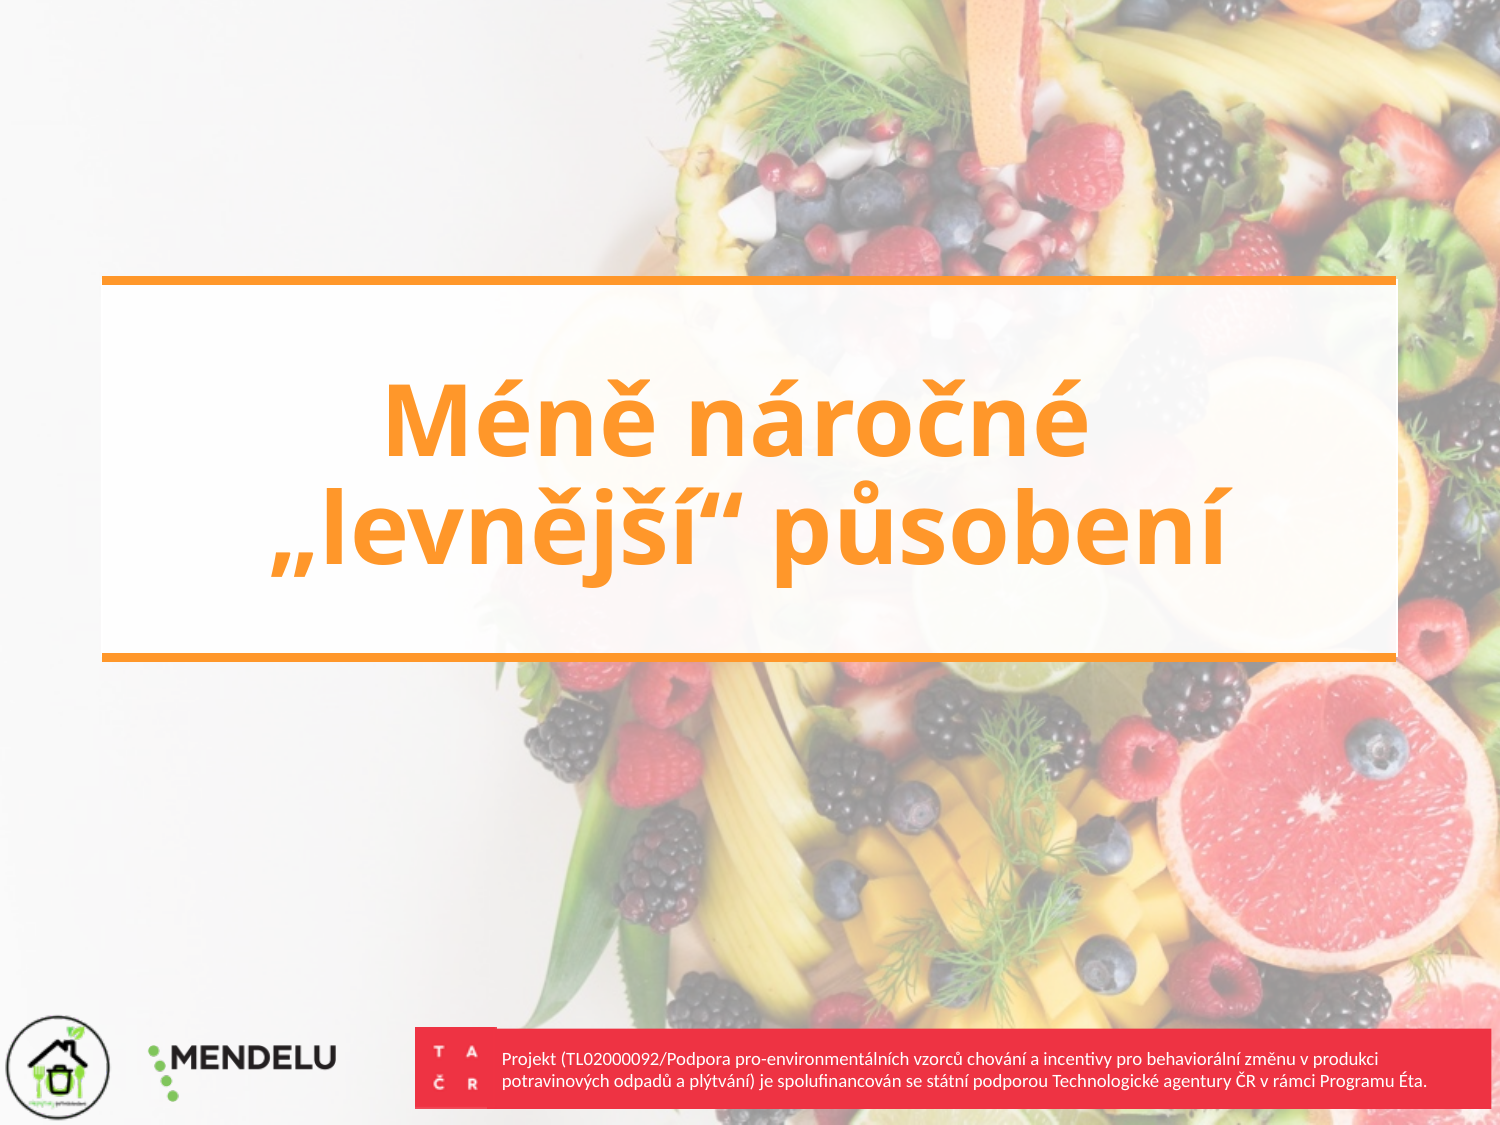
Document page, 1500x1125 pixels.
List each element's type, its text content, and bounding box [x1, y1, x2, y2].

picture [4, 1013, 113, 1122]
picture [415, 1027, 497, 1109]
title Méně náročné „levnější“ působení [102, 280, 1397, 594]
